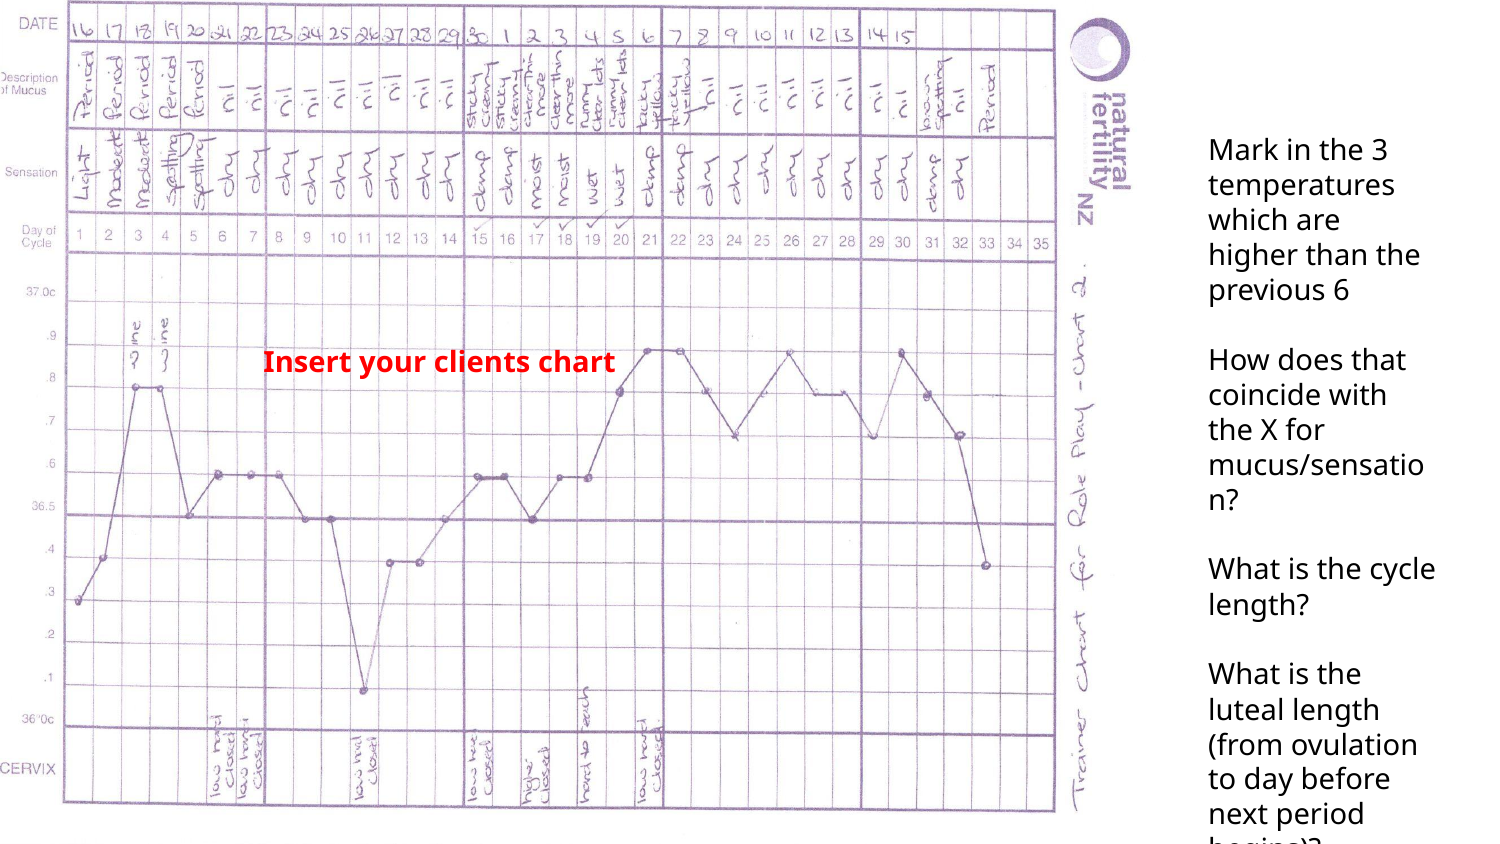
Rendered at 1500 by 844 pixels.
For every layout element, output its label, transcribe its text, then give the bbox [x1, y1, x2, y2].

picture [0, 0, 1156, 844]
text_box Mark in the 3 temperatures which are higher than the previous 6 How does that coincide with the X for mucus/sensation? What is the cycle length? What is the luteal length (from ovulation to day before next period begins)? [1193, 116, 1452, 844]
